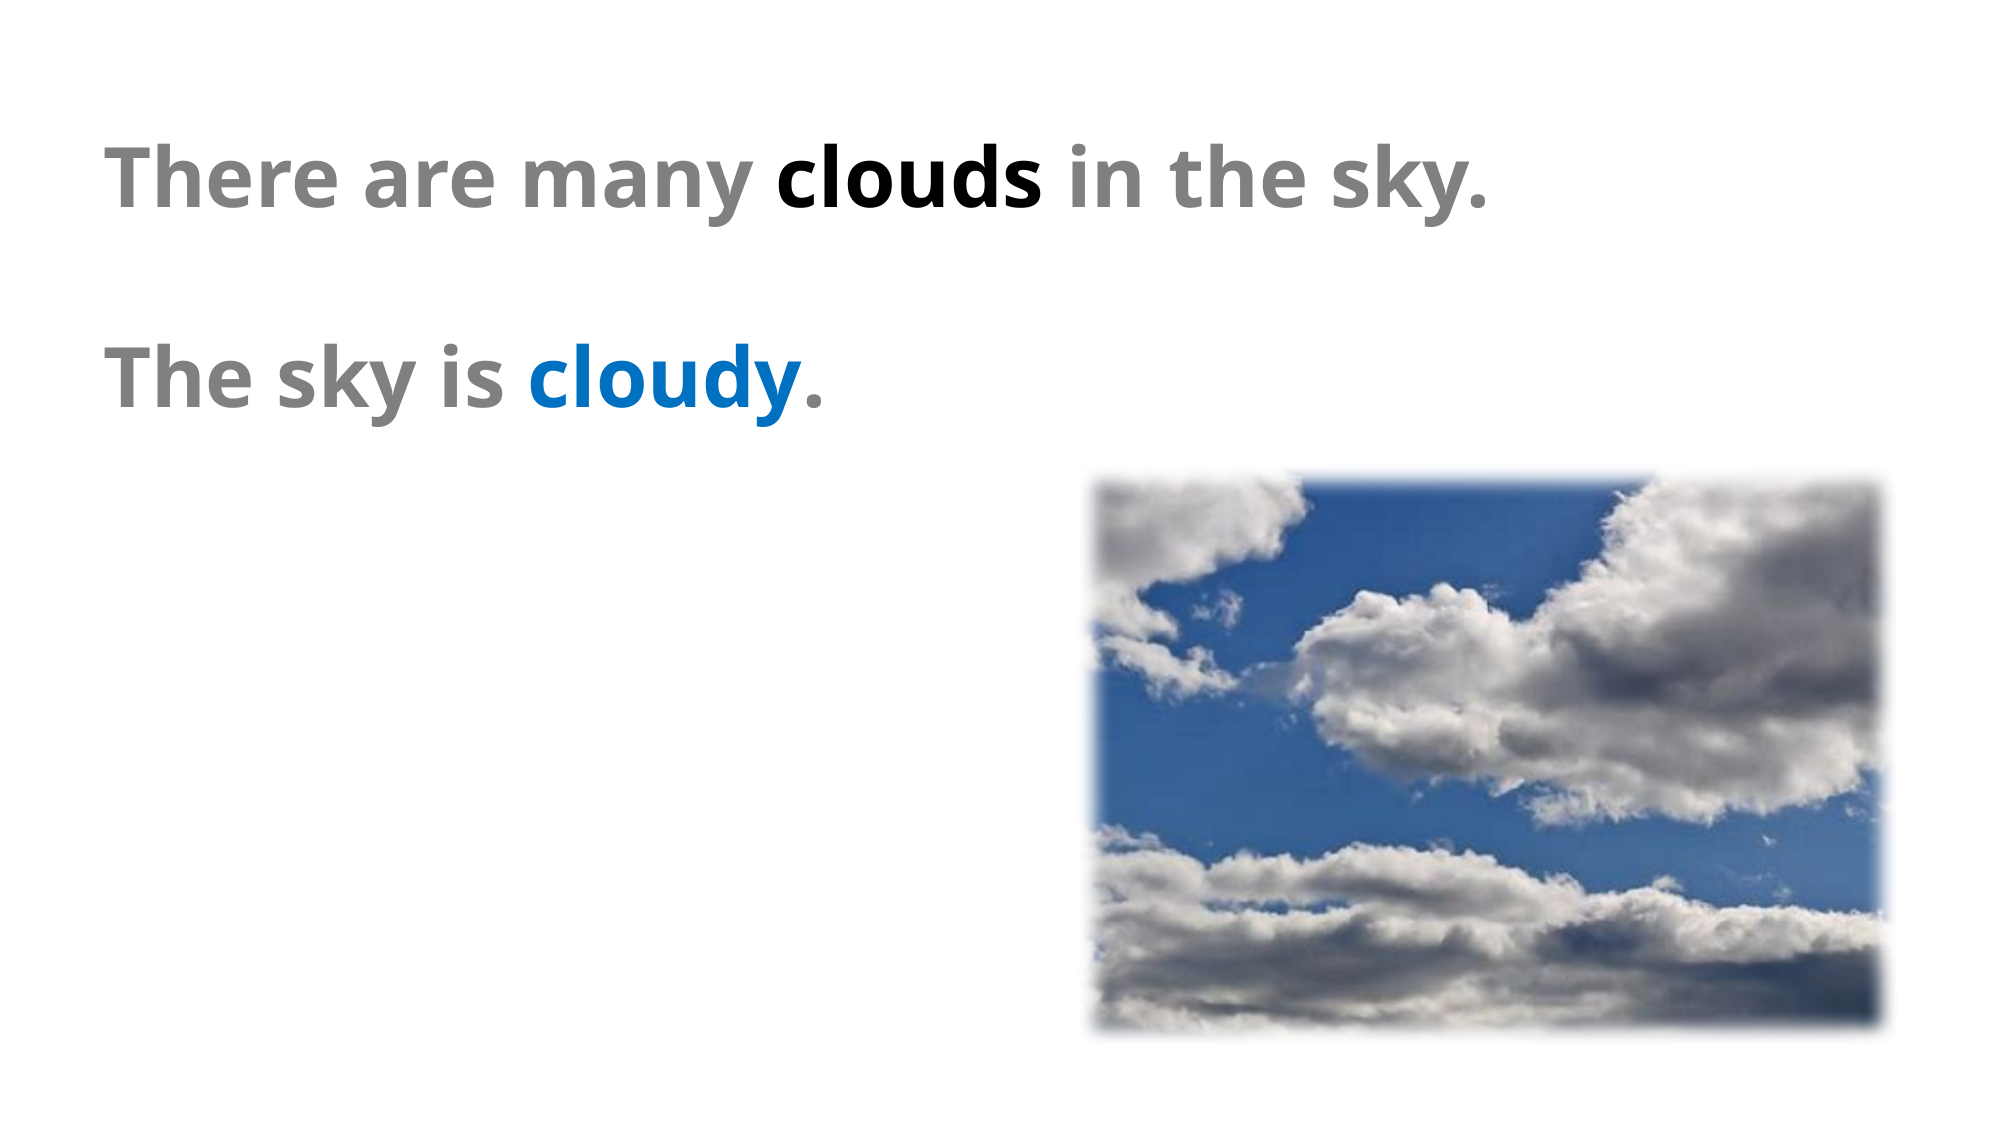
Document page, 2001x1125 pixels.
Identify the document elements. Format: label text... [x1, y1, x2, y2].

picture [1077, 464, 1898, 1046]
text_box There are many clouds in the sky. The sky is cloudy. [88, 116, 1879, 432]
